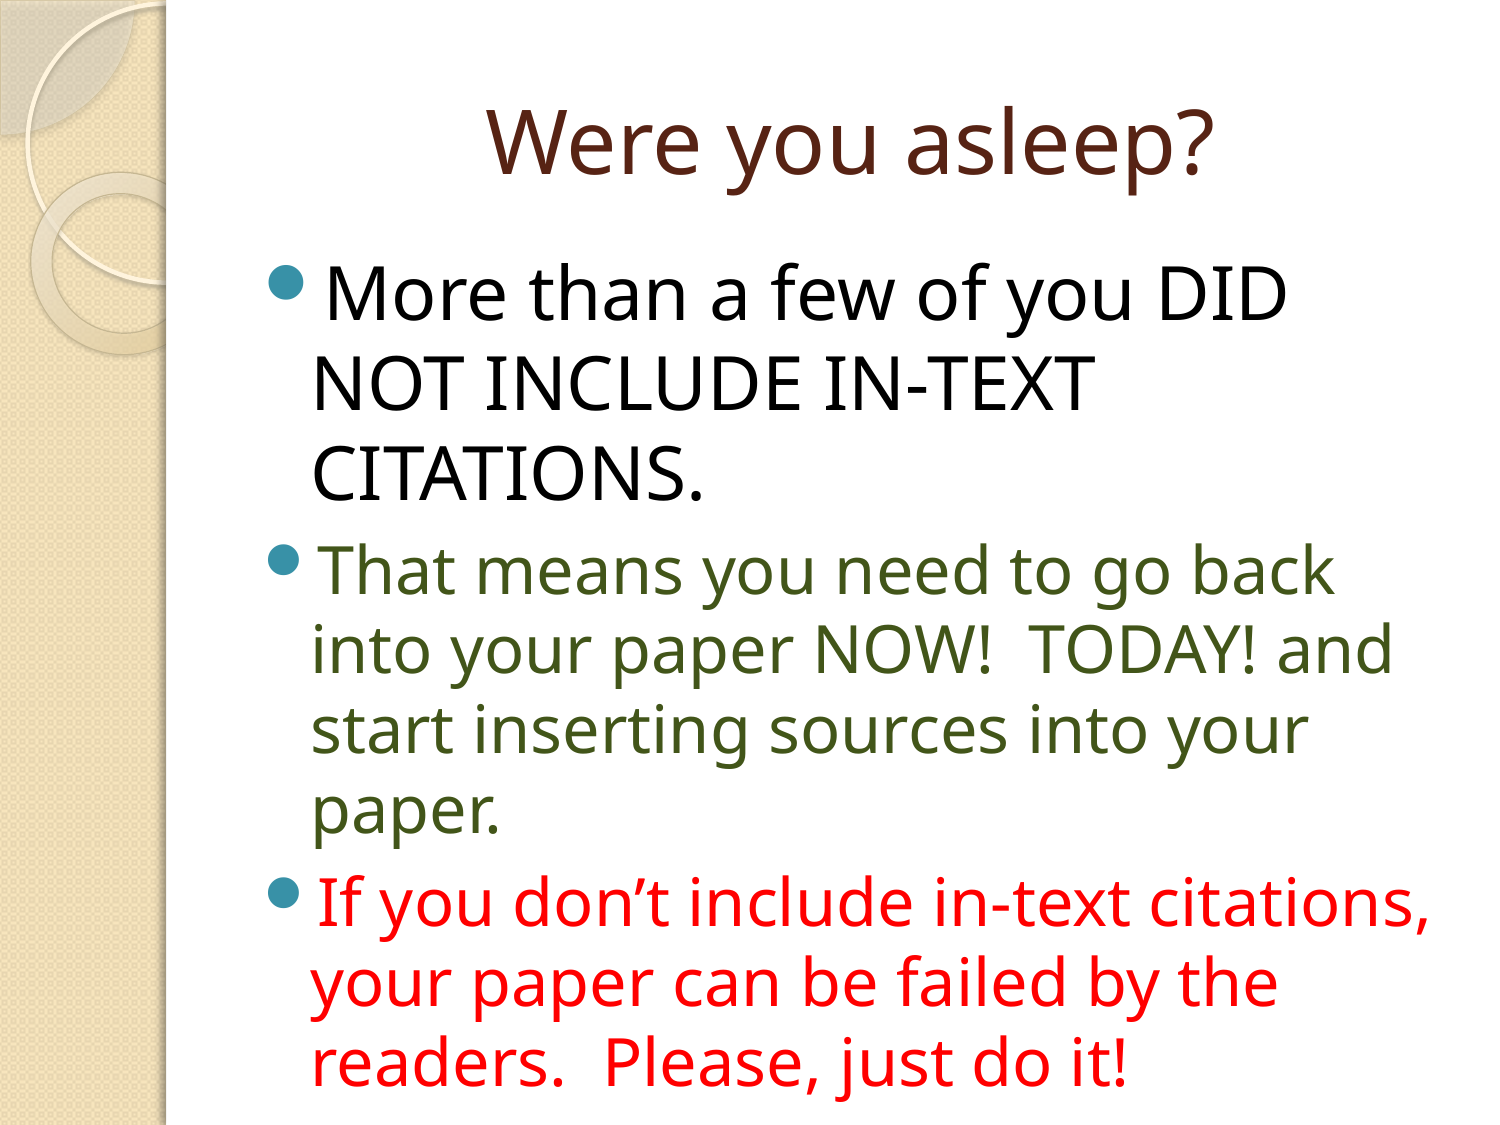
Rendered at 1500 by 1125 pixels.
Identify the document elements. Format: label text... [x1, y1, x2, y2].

list More than a few of you DID NOT INCLUDE IN-TEXT CITATIONS. That means you need to go back into your paper NOW! TODAY! and start inserting sources into your paper. If you don’t include in-text citations, your paper can be failed by the readers. Please, just do it! [235, 237, 1466, 1025]
title Were you asleep? [235, 45, 1466, 233]
